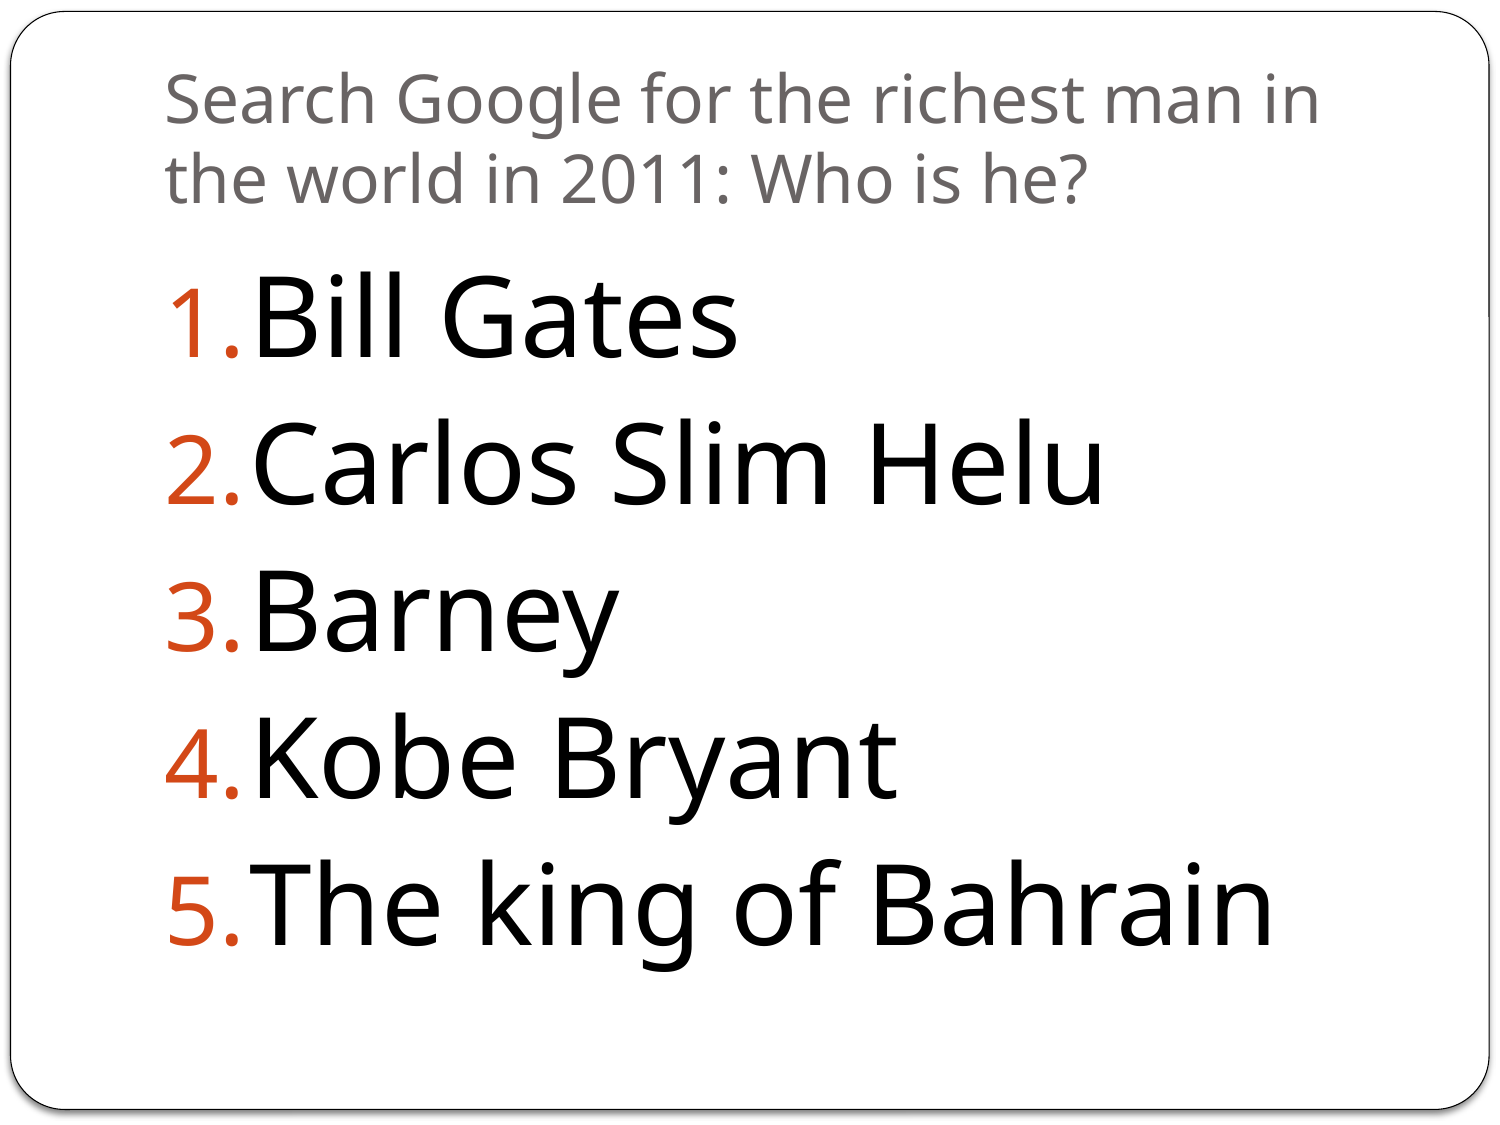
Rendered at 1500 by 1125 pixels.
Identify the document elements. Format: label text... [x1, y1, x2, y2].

list Bill Gates Carlos Slim Helu Barney Kobe Bryant The king of Bahrain [150, 237, 1425, 988]
title Search Google for the richest man in the world in 2011: Who is he? [150, 45, 1425, 233]
